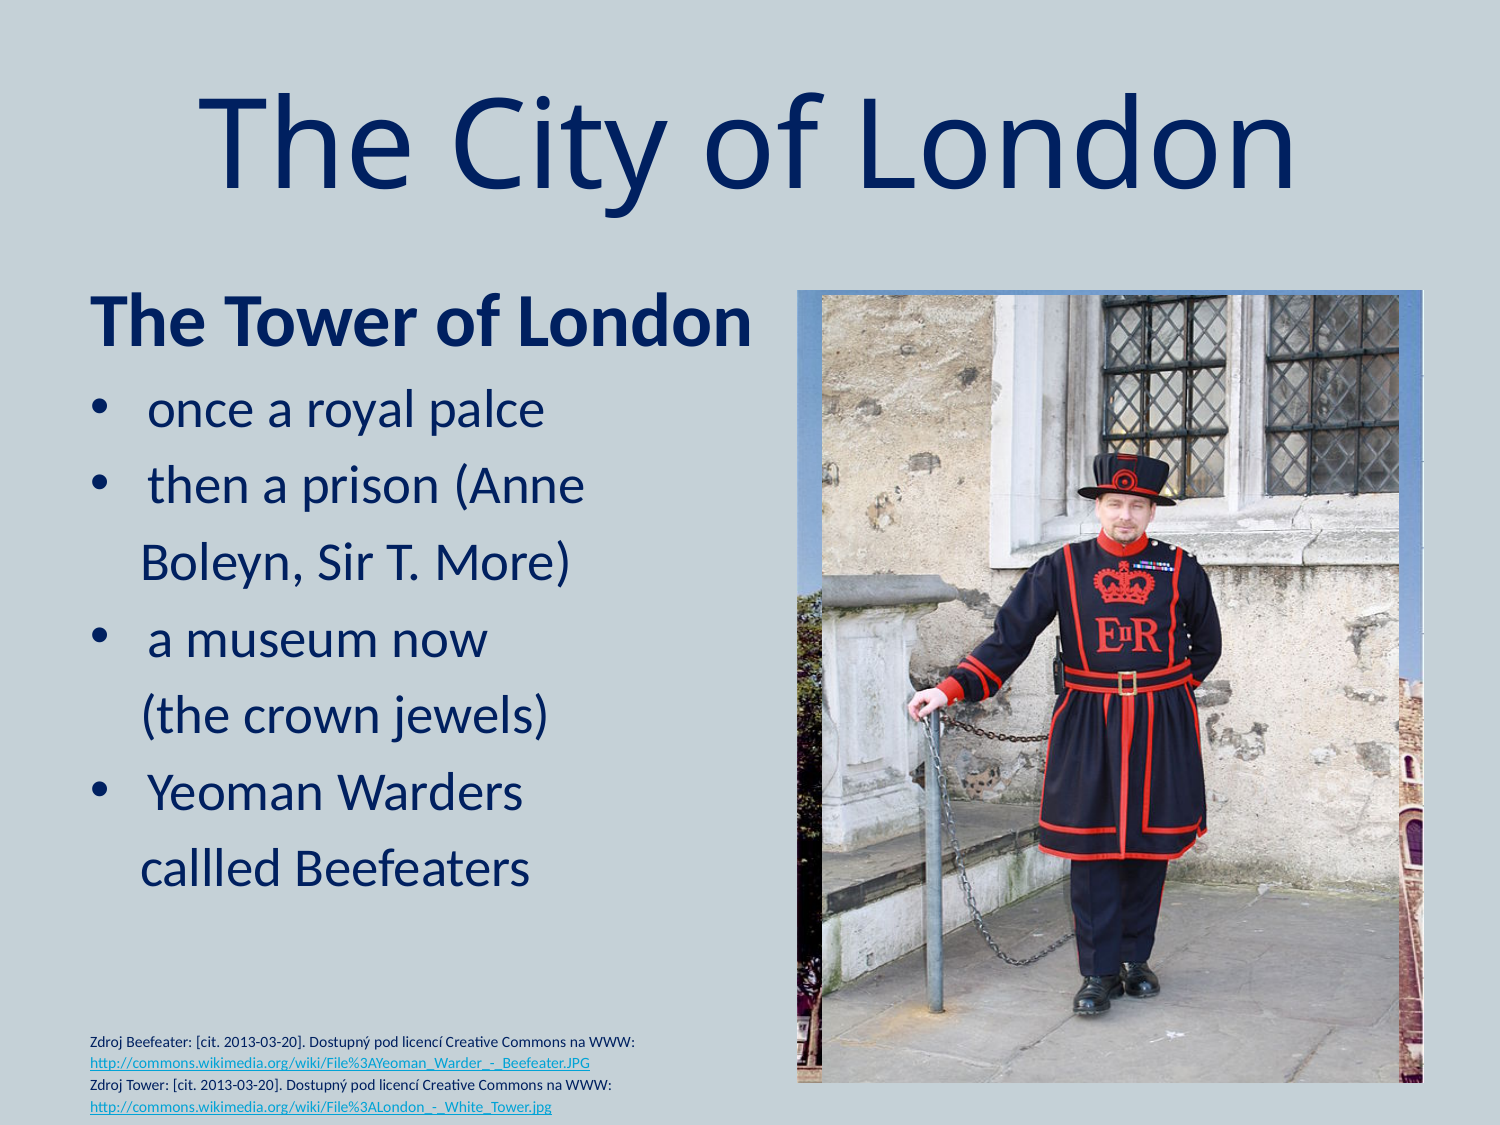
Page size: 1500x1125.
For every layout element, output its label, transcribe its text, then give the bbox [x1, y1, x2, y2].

picture [796, 290, 1424, 1083]
title The City of London [75, 45, 1425, 233]
list The Tower of London once a royal palce then a prison (Anne Boleyn, Sir T. More) a museum now (the crown jewels) Yeoman Warders callled Beefeaters Zdroj Beefeater: [cit. 2013-03-20]. Dostupný pod licencí Creative Commons na WWW: http://commons.wikimedia.org/wiki/File%3AYeoman_Warder_-_Beefeater.JPG Zdroj Tower: [cit. 2013-03-20]. Dostupný pod licencí Creative Commons na WWW: http://commons.wikimedia.org/wiki/File%3ALondon_-_White_Tower.jpg [75, 262, 1425, 1125]
